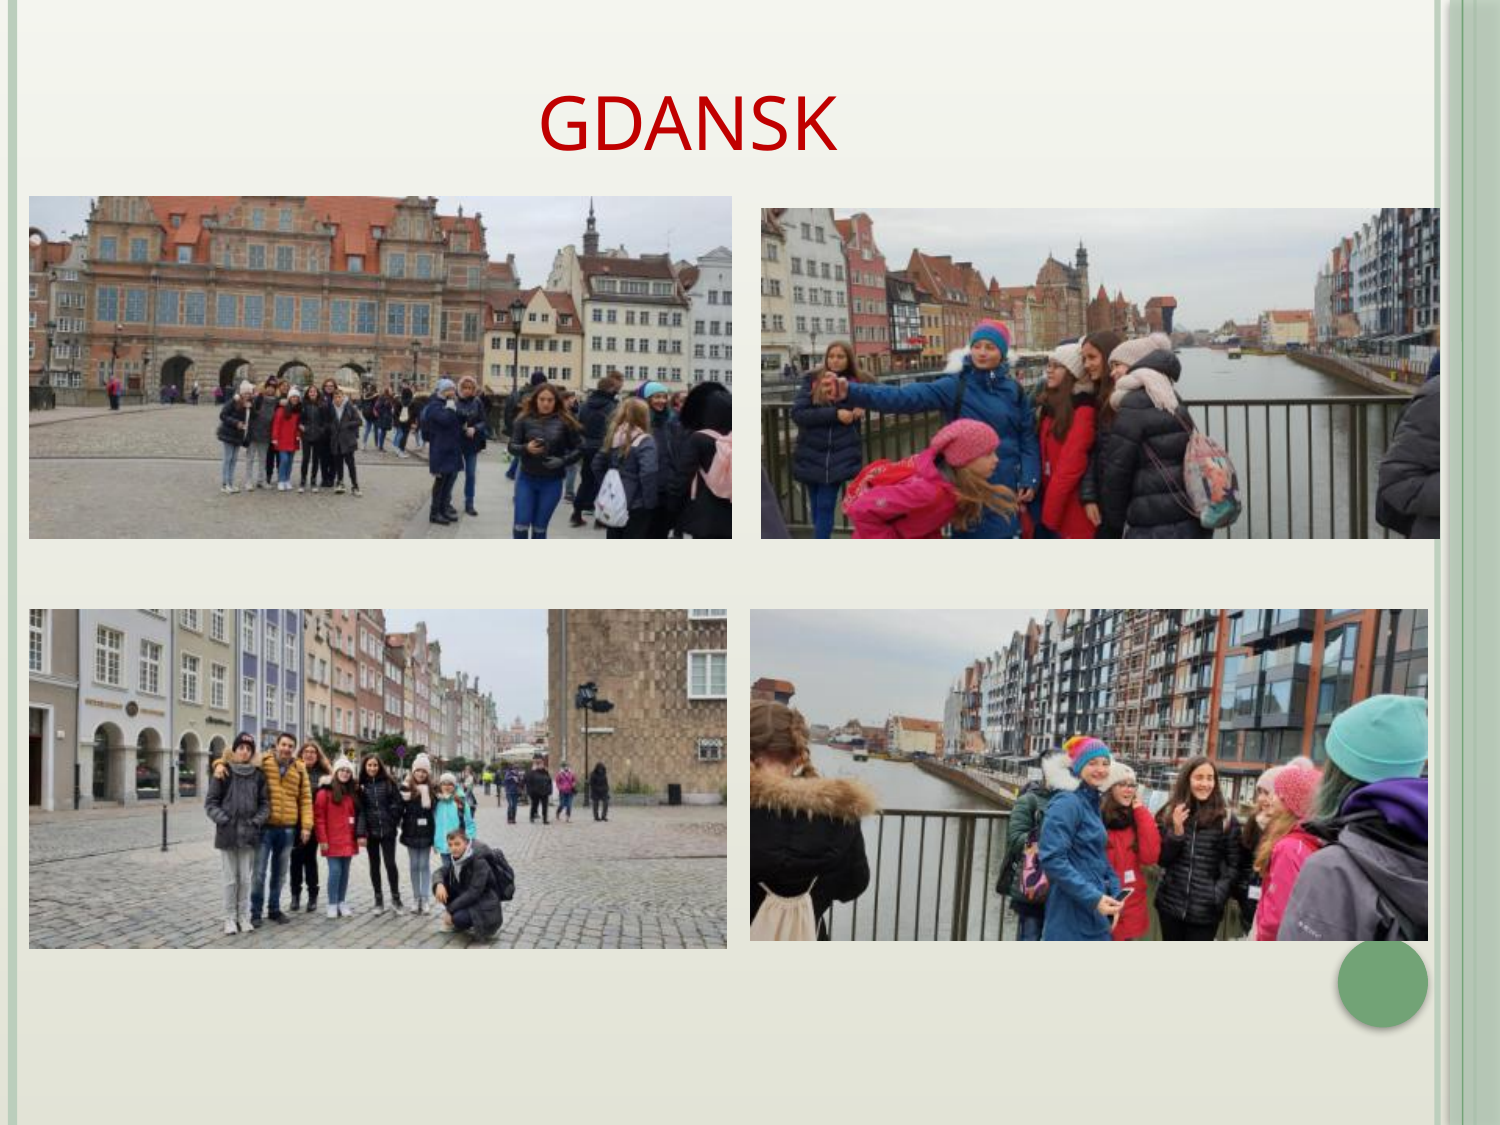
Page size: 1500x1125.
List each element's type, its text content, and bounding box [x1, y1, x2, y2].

picture [749, 609, 1429, 941]
title gdansk [75, 45, 1300, 173]
picture [28, 609, 727, 950]
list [28, 195, 733, 540]
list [761, 207, 1441, 540]
